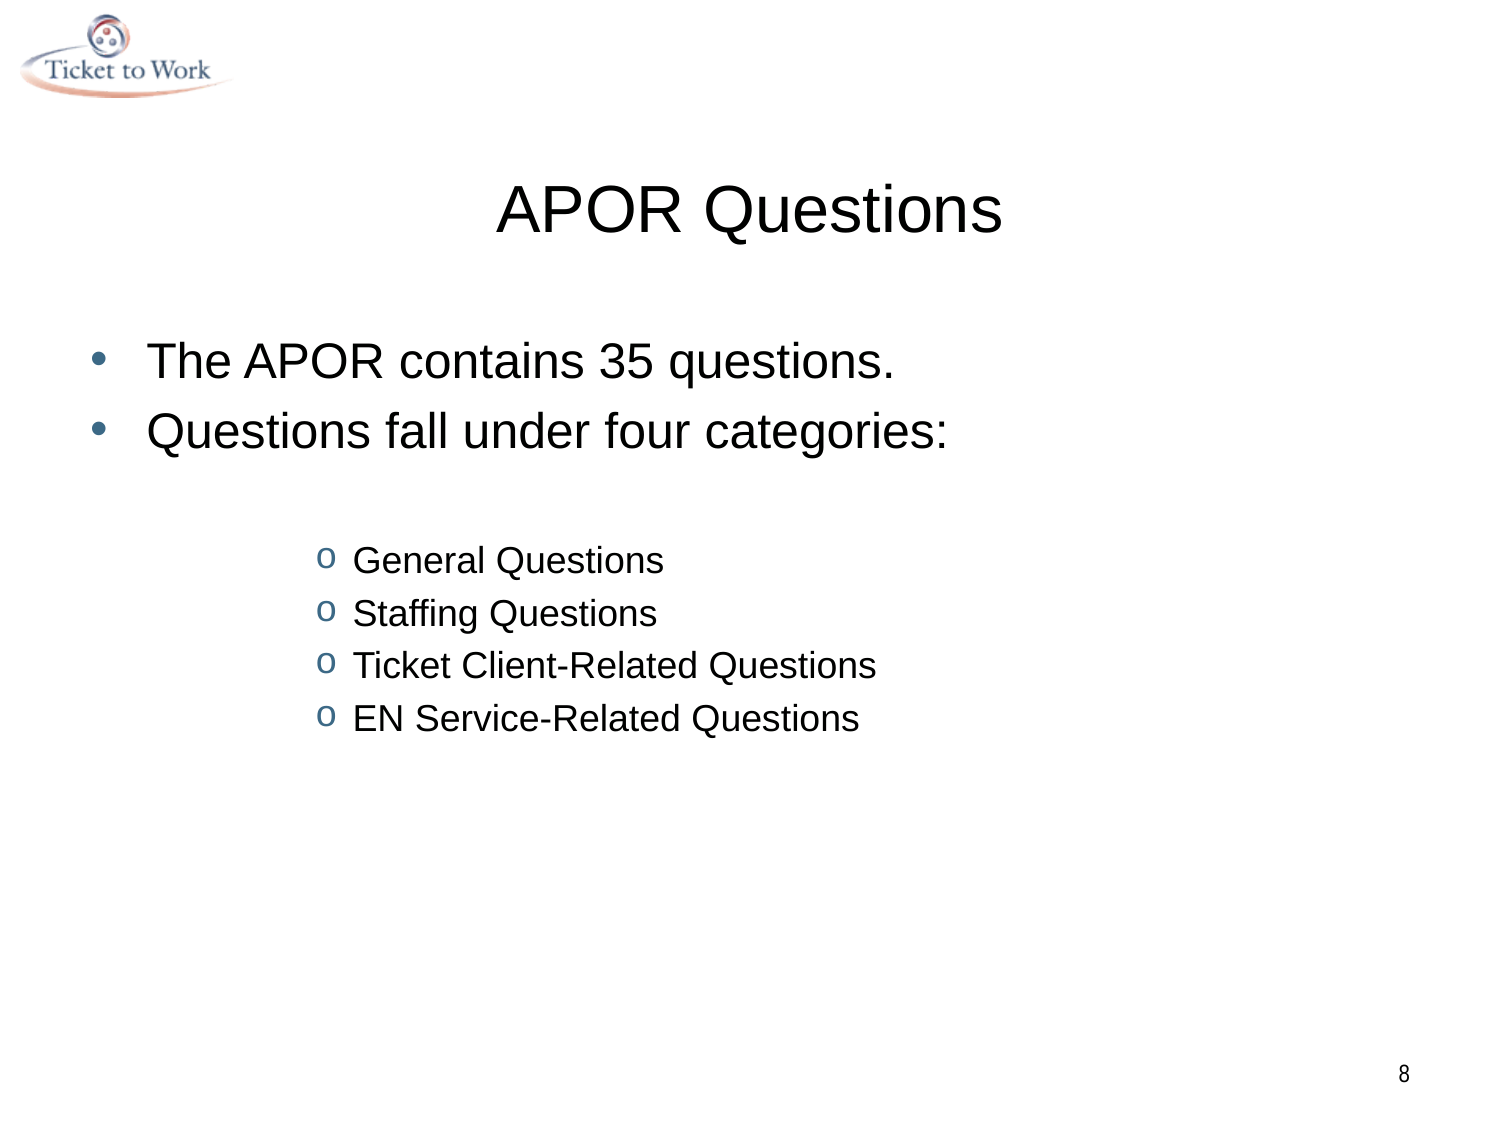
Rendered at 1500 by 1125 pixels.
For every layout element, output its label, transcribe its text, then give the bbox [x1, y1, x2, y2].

slide_number 8 [1074, 1042, 1425, 1103]
list The APOR contains 35 questions. Questions fall under four categories: General Questions Staffing Questions Ticket Client-Related Questions EN Service-Related Questions [74, 320, 1426, 997]
picture [20, 0, 234, 98]
title APOR Questions [74, 111, 1426, 300]
